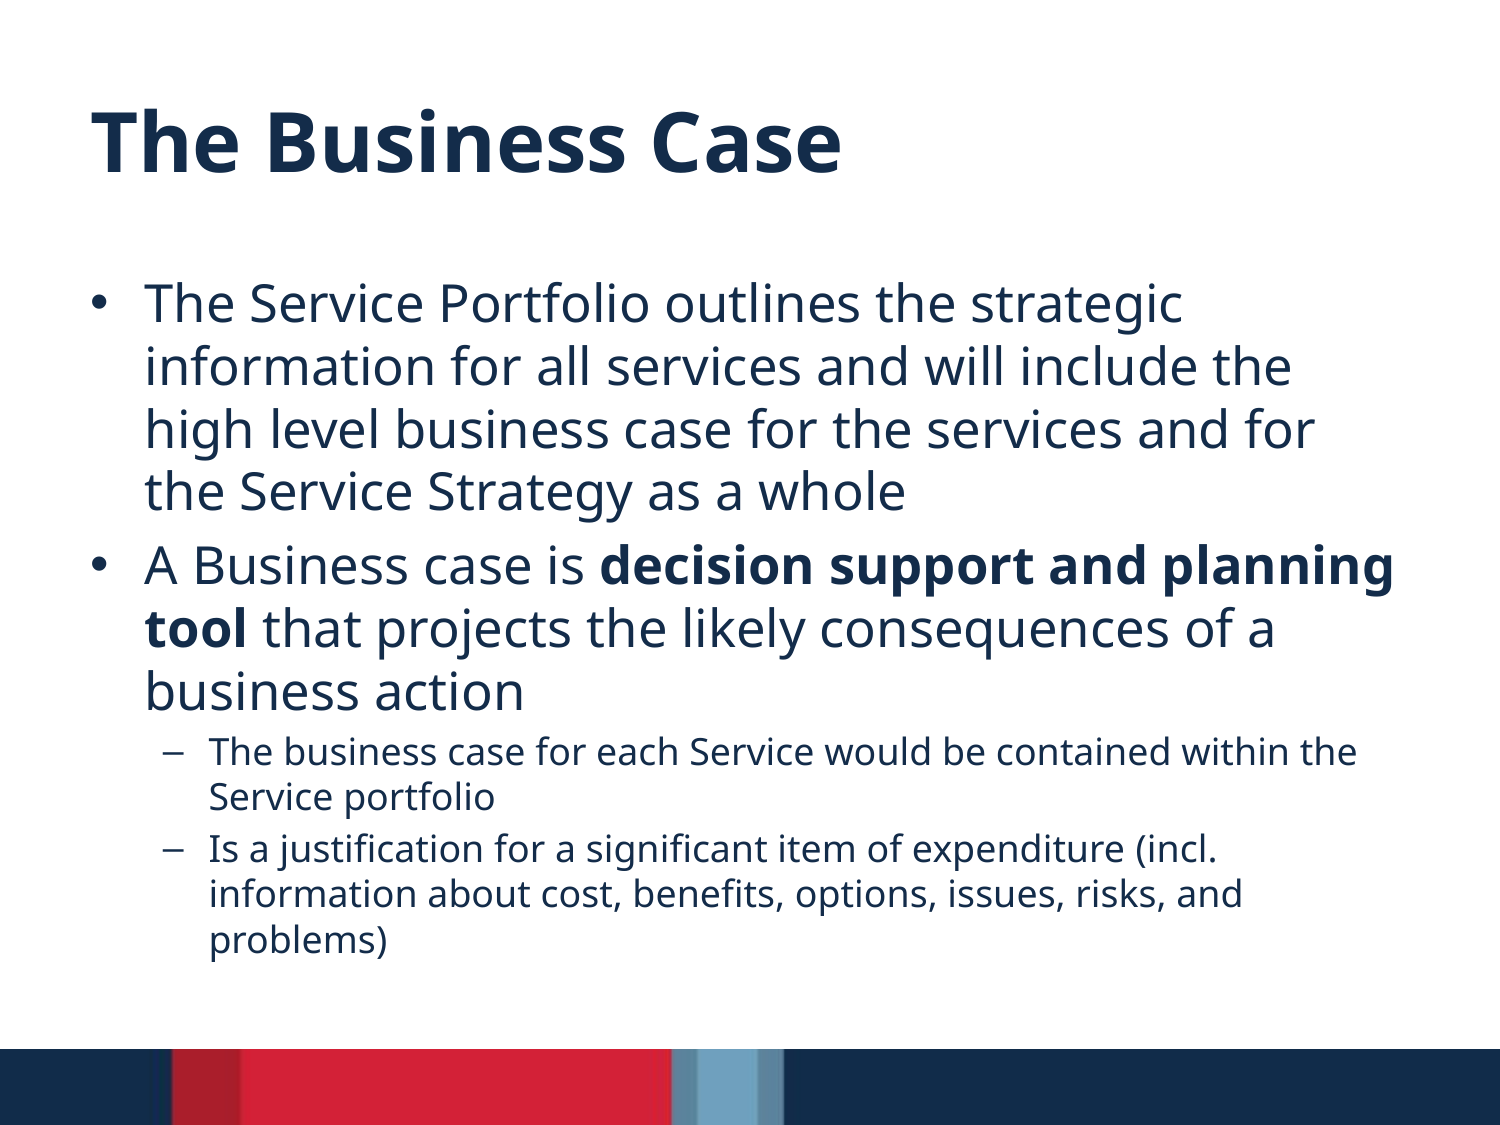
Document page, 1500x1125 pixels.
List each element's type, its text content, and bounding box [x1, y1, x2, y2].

picture [0, 1049, 1500, 1125]
list The Service Portfolio outlines the strategic information for all services and will include the high level business case for the services and for the Service Strategy as a whole A Business case is decision support and planning tool that projects the likely consequences of a business action The business case for each Service would be contained within the Service portfolio Is a justification for a significant item of expenditure (incl. information about cost, benefits, options, issues, risks, and problems) [75, 262, 1425, 975]
title The Business Case [75, 45, 1425, 233]
